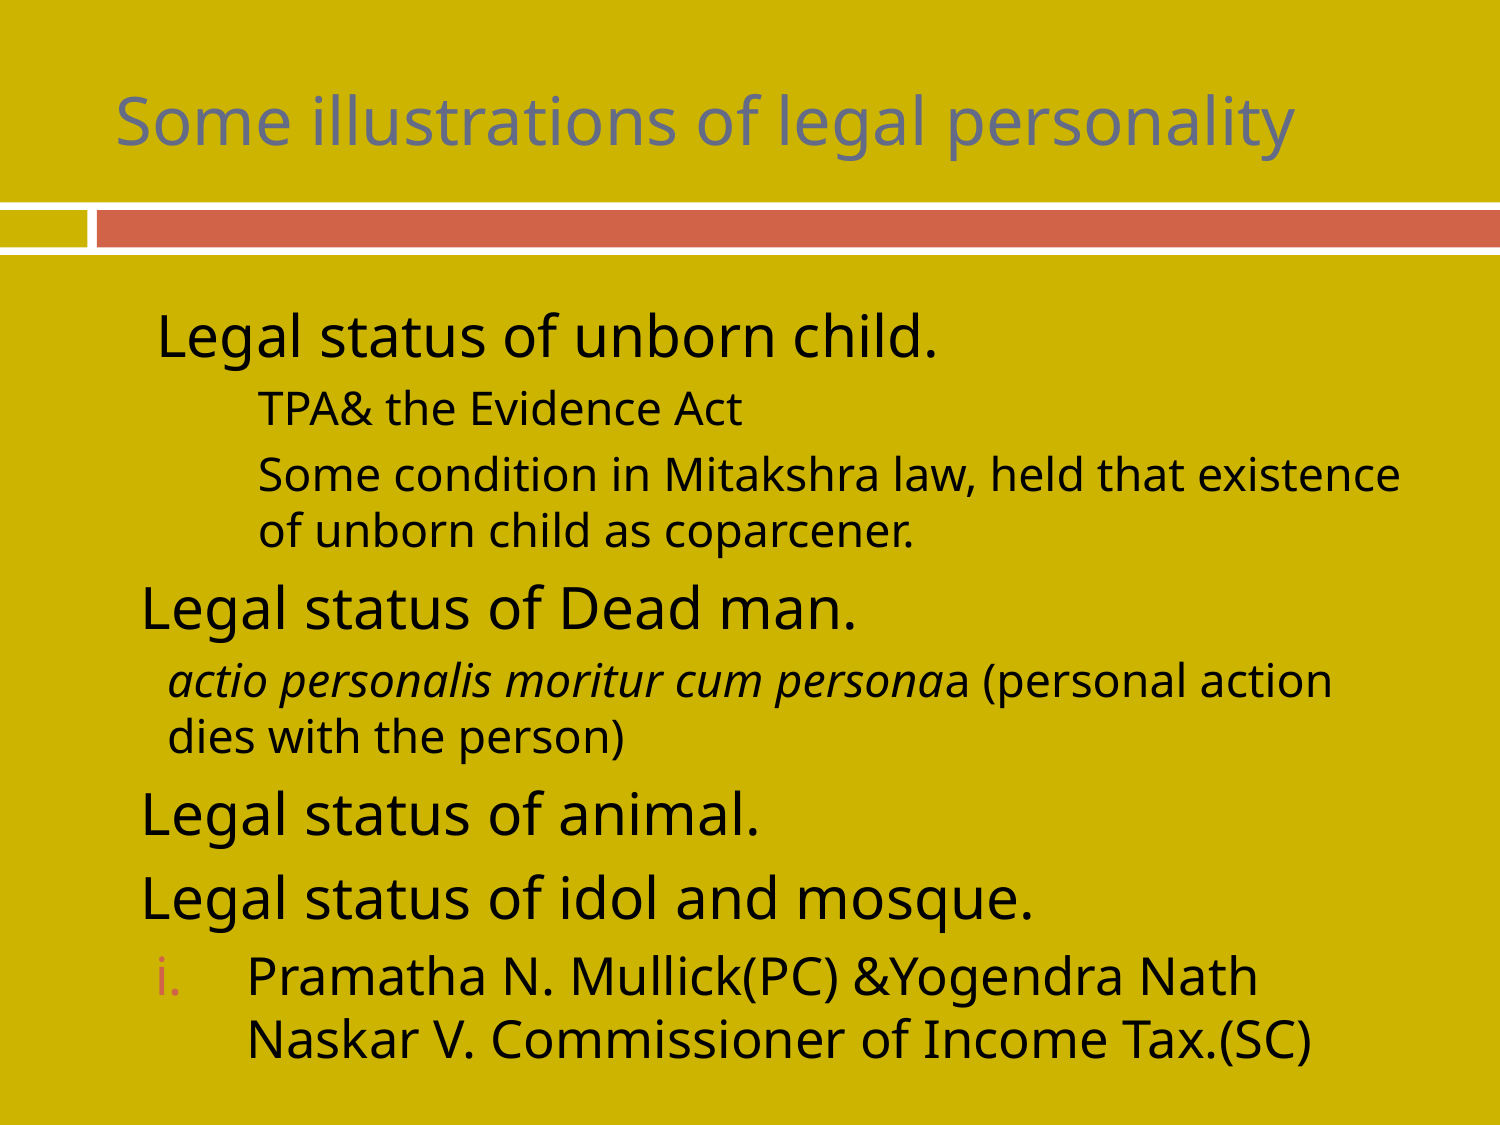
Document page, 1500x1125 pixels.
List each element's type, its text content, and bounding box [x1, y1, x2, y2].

title Some illustrations of legal personality [100, 37, 1438, 200]
list Legal status of unborn child. TPA& the Evidence Act Some condition in Mitakshra law, held that existence of unborn child as coparcener. Legal status of Dead man. actio personalis moritur cum personaa (personal action dies with the person) Legal status of animal. Legal status of idol and mosque. Pramatha N. Mullick(PC) &Yogendra Nath Naskar V. Commissioner of Income Tax.(SC) [75, 291, 1447, 1083]
